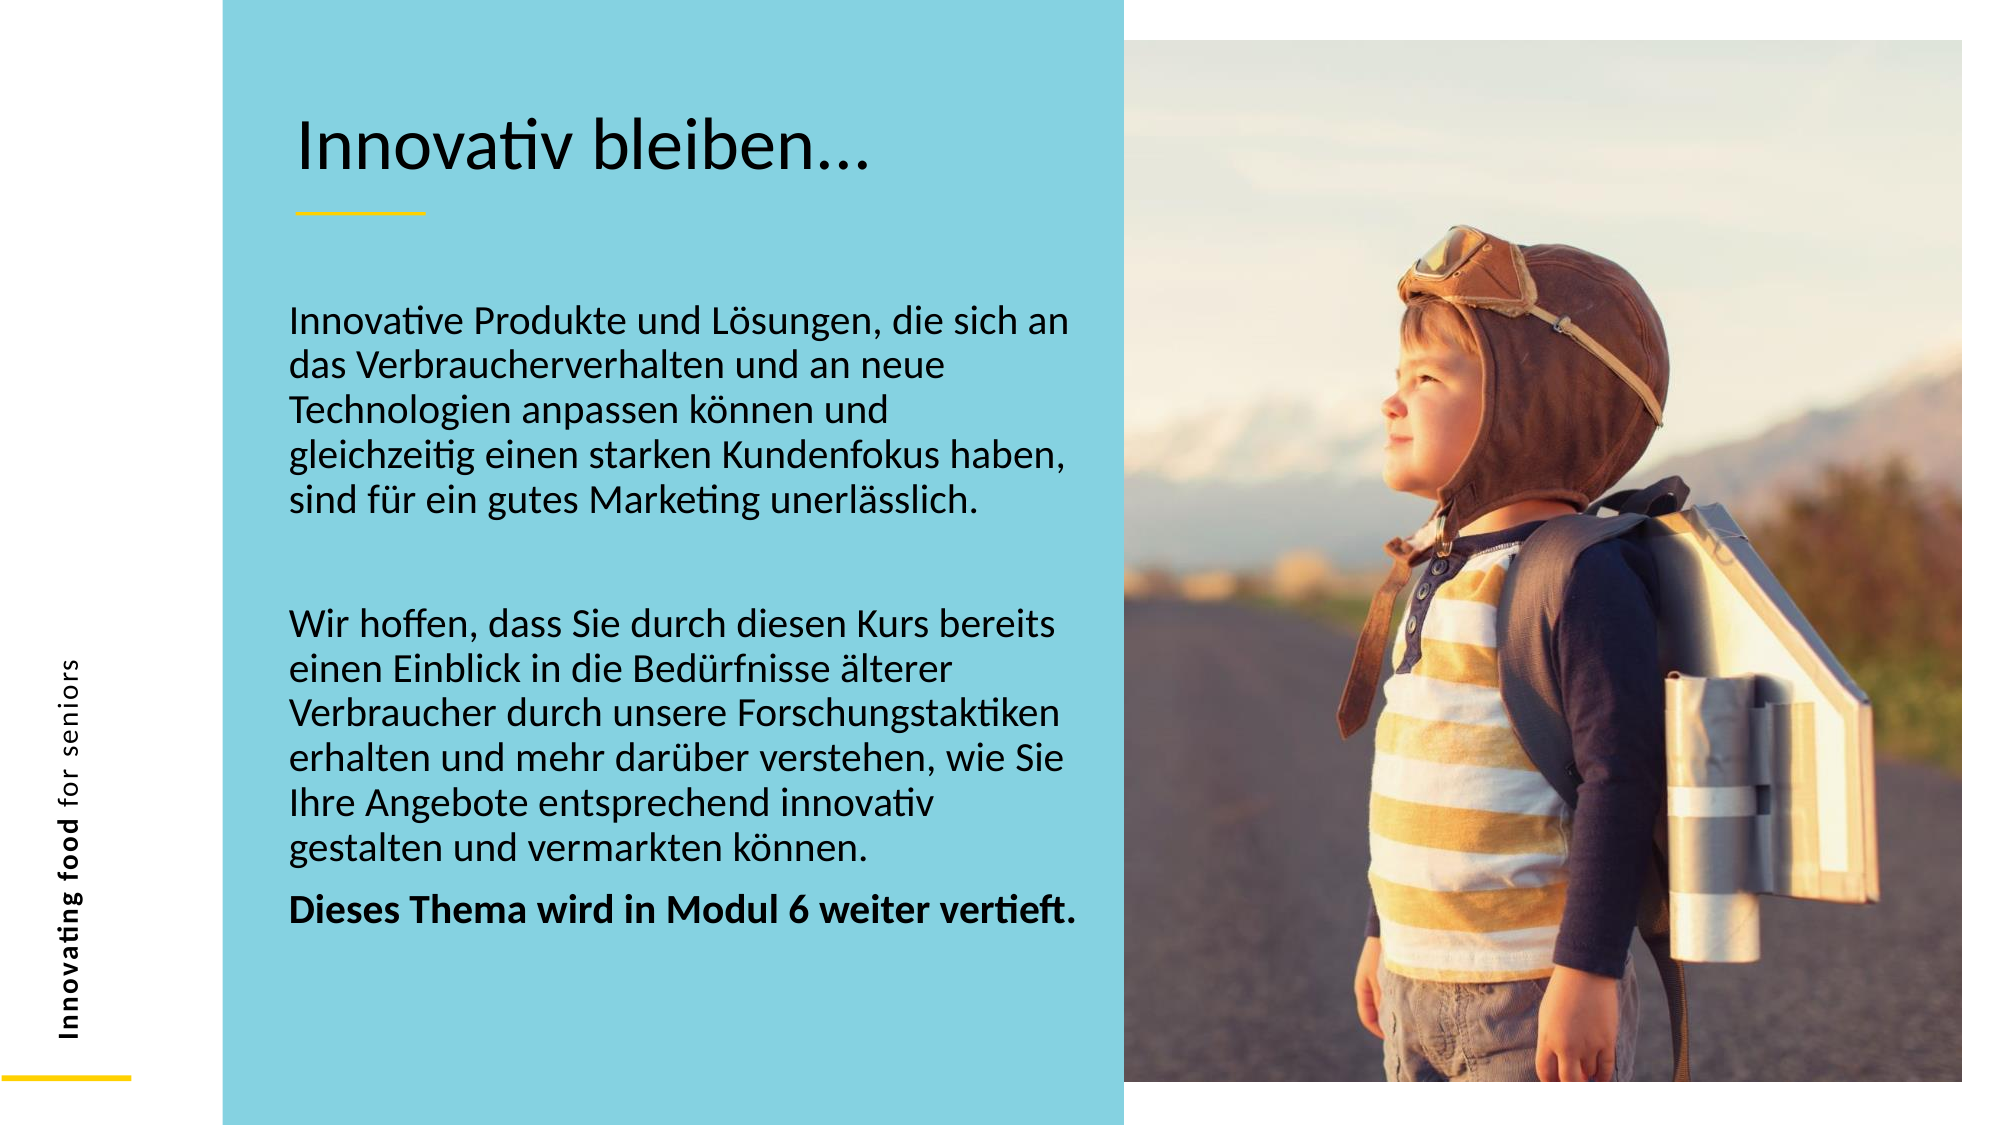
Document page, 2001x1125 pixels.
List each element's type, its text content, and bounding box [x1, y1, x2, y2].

picture [1124, 37, 1962, 1082]
list Innovativ bleiben... [281, 97, 1056, 194]
list Innovative Produkte und Lösungen, die sich an das Verbraucherverhalten und an neue Technologien anpassen können und gleichzeitig einen starken Kundenfokus haben, sind für ein gutes Marketing unerlässlich. Wir hoffen, dass Sie durch diesen Kurs bereits einen Einblick in die Bedürfnisse älterer Verbraucher durch unsere Forschungstaktiken erhalten und mehr darüber verstehen, wie Sie Ihre Angebote entsprechend innovativ gestalten und vermarkten können. Dieses Thema wird in Modul 6 weiter vertieft. [240, 290, 1094, 1034]
